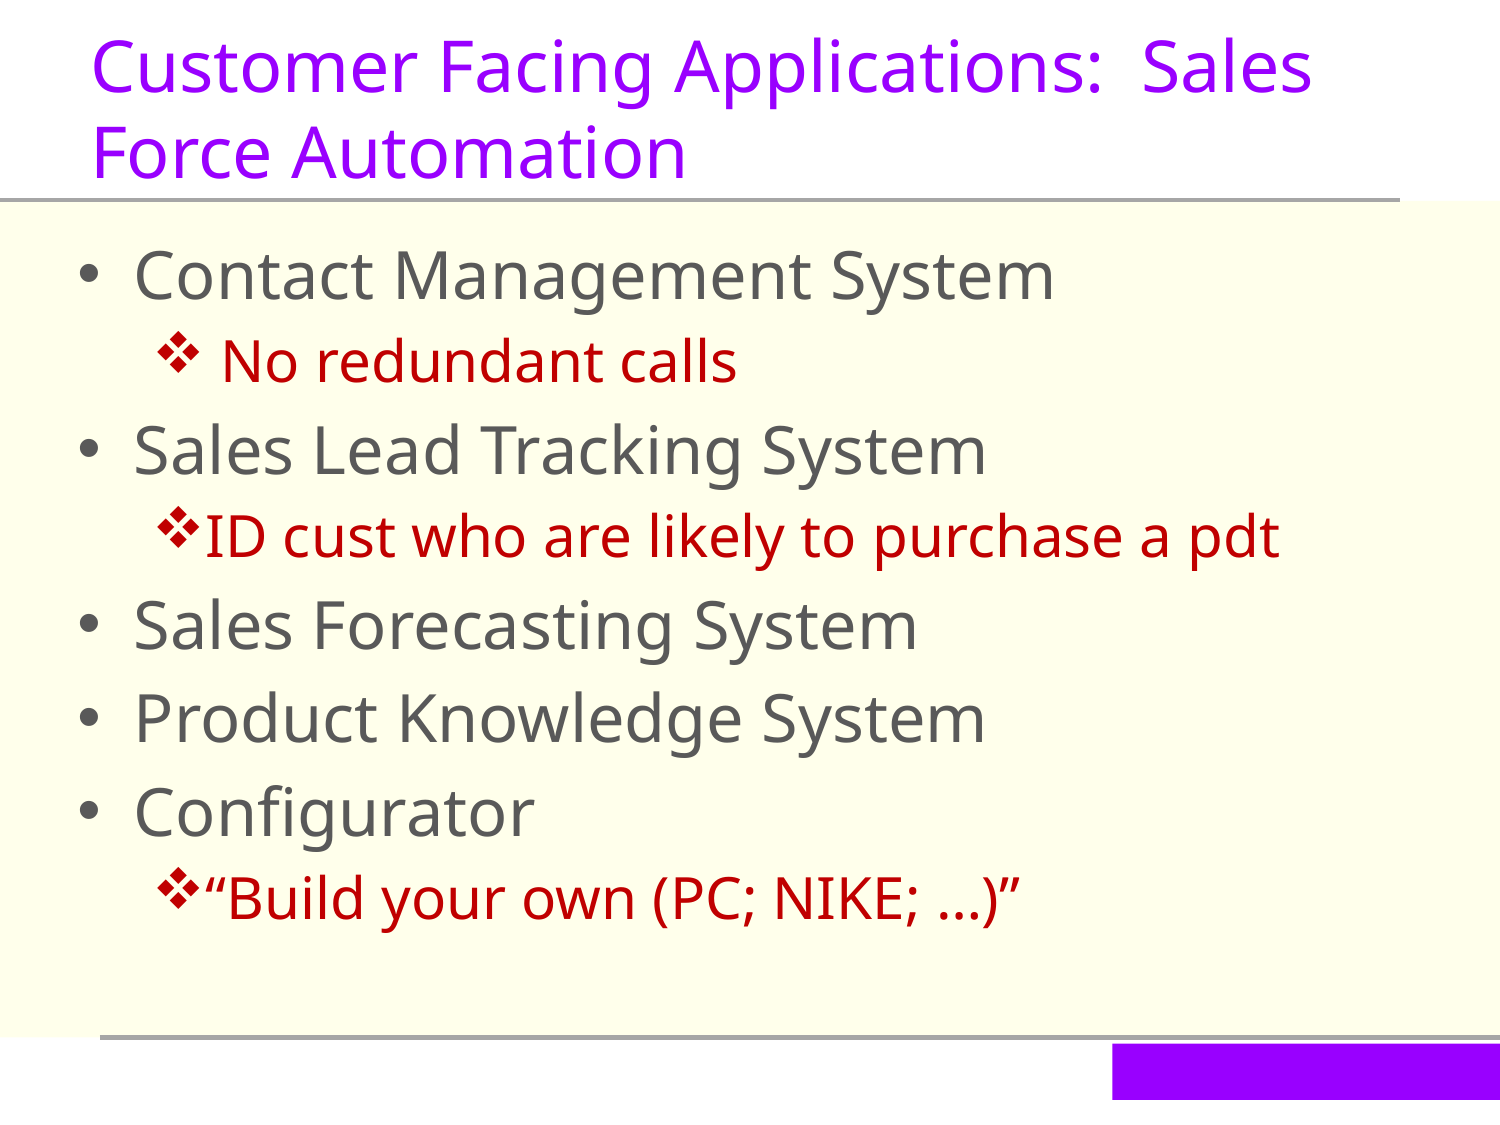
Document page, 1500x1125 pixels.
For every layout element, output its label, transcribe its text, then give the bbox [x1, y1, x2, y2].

list Contact Management System No redundant calls Sales Lead Tracking System ID cust who are likely to purchase a pdt Sales Forecasting System Product Knowledge System Configurator “Build your own (PC; NIKE; …)” [62, 224, 1413, 1025]
subtitle Customer Facing Applications: Sales Force Automation [75, 12, 1413, 200]
